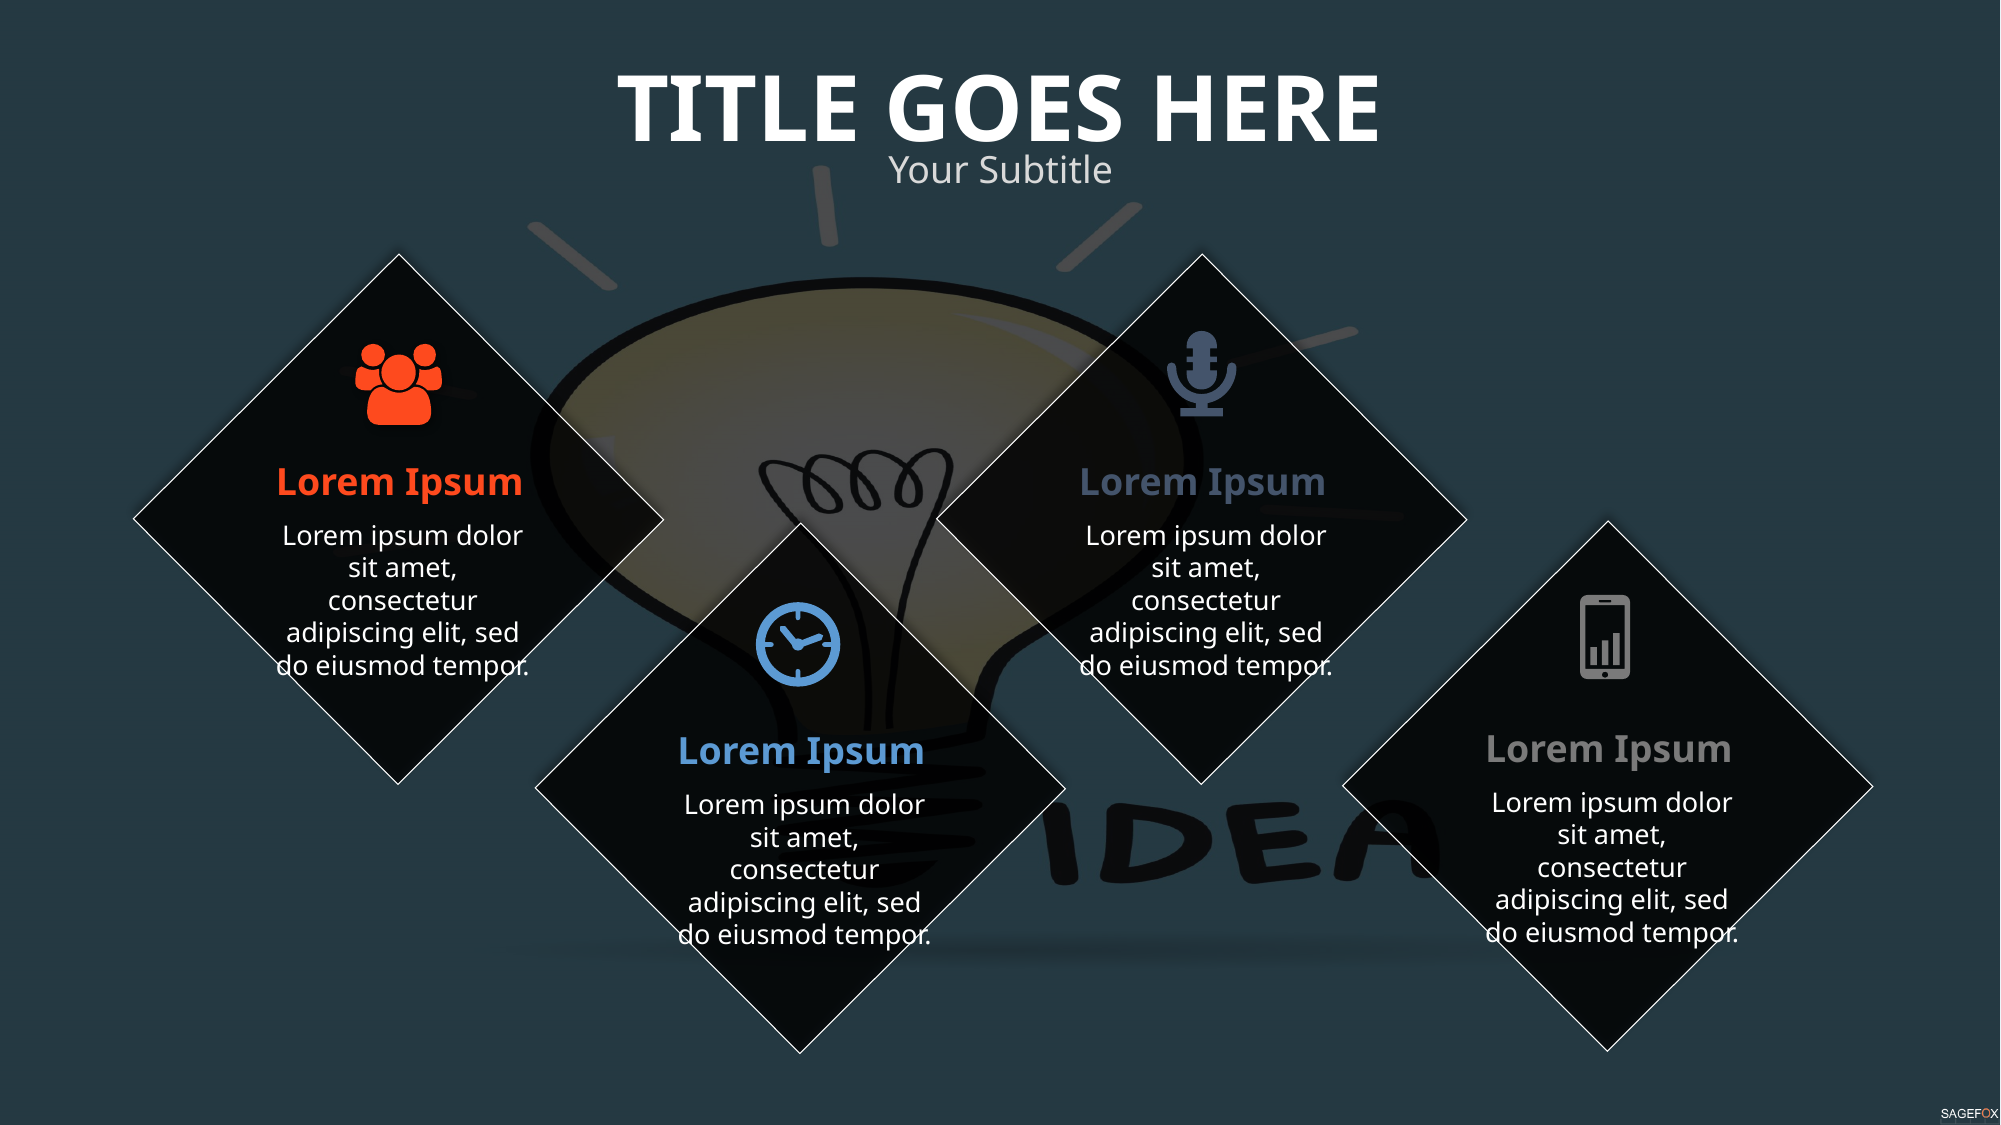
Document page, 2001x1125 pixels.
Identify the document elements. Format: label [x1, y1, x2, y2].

text_box [1580, 594, 1631, 679]
picture [1940, 0, 2001, 1125]
text_box [1458, 717, 1759, 925]
text_box [131, 252, 666, 637]
text_box [533, 521, 1067, 906]
text_box [672, 927, 689, 934]
text_box [270, 658, 287, 665]
text_box [1480, 925, 1497, 932]
text_box [1073, 658, 1091, 666]
text_box [249, 450, 550, 658]
text_box [688, 927, 929, 1055]
text_box [286, 658, 527, 786]
text_box [935, 252, 1469, 637]
text_box [279, 662, 287, 673]
text_box [548, 42, 1452, 199]
text_box [1052, 450, 1353, 658]
text_box [1083, 662, 1091, 673]
text_box [755, 602, 841, 687]
text_box [1495, 925, 1736, 1053]
text_box [355, 343, 442, 425]
text_box [651, 719, 952, 927]
text_box [1489, 929, 1497, 940]
text_box [1089, 658, 1330, 786]
text_box [1167, 330, 1237, 417]
text_box [681, 931, 689, 942]
text_box [1341, 519, 1875, 903]
